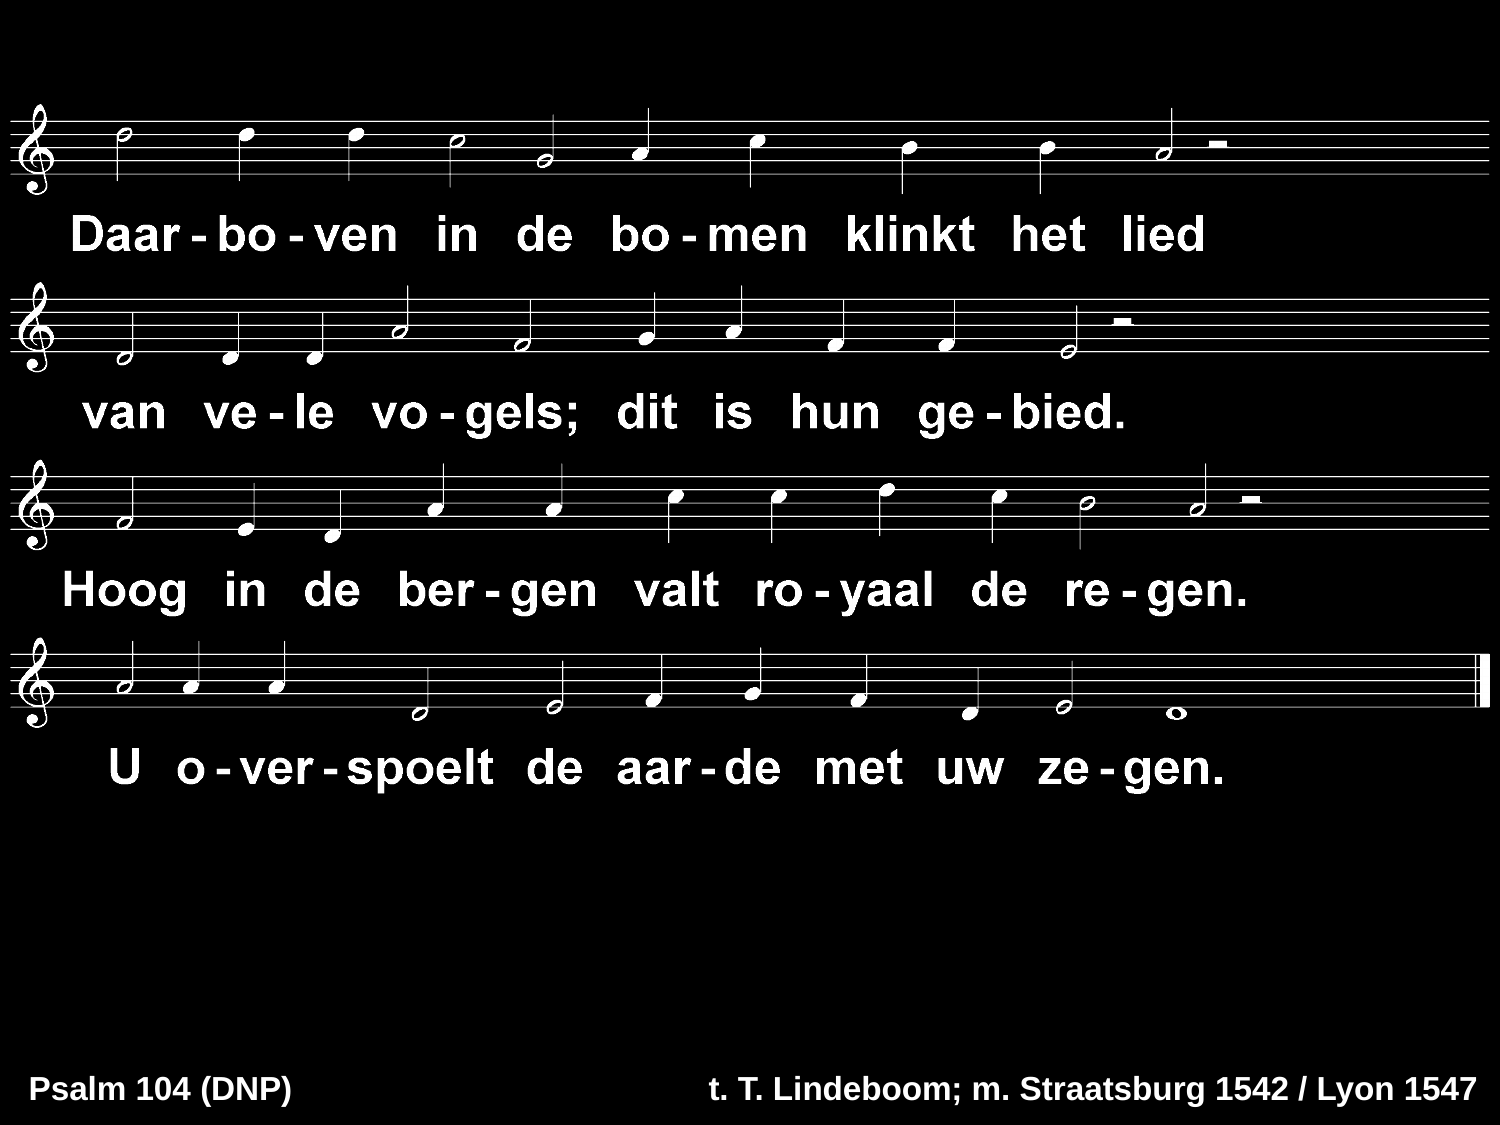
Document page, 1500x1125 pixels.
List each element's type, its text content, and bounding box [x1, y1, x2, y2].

text_box Psalm 104 (DNP) t. T. Lindeboom; m. Straatsburg 1542 / Lyon 1547 [13, 1059, 1495, 1115]
picture [10, 103, 1490, 795]
